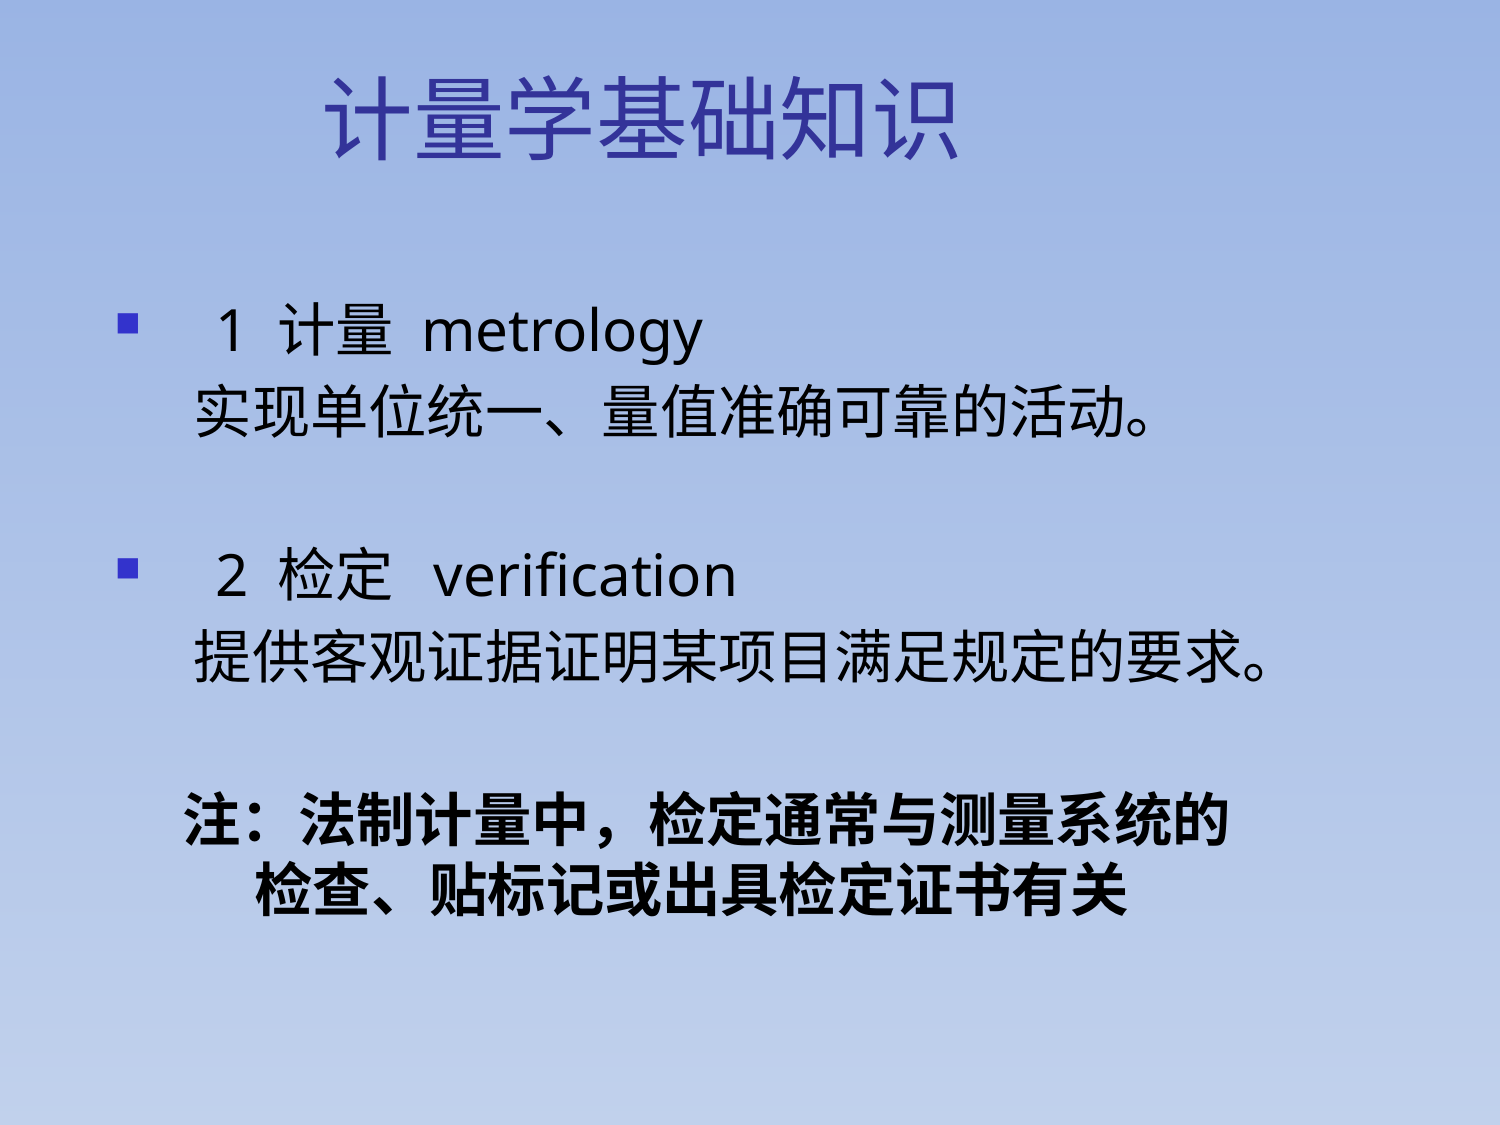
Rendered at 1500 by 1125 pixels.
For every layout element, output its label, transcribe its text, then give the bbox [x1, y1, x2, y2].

text_box 计量学基础知识 1 计量 metrology 实现单位统一、量值准确可靠的活动。 2 检定 verification 提供客观证据证明某项目满足规定的要求。 注：法制计量中，检定通常与测量系统的 检查、贴标记或出具检定证书有关 [100, 54, 1282, 1123]
